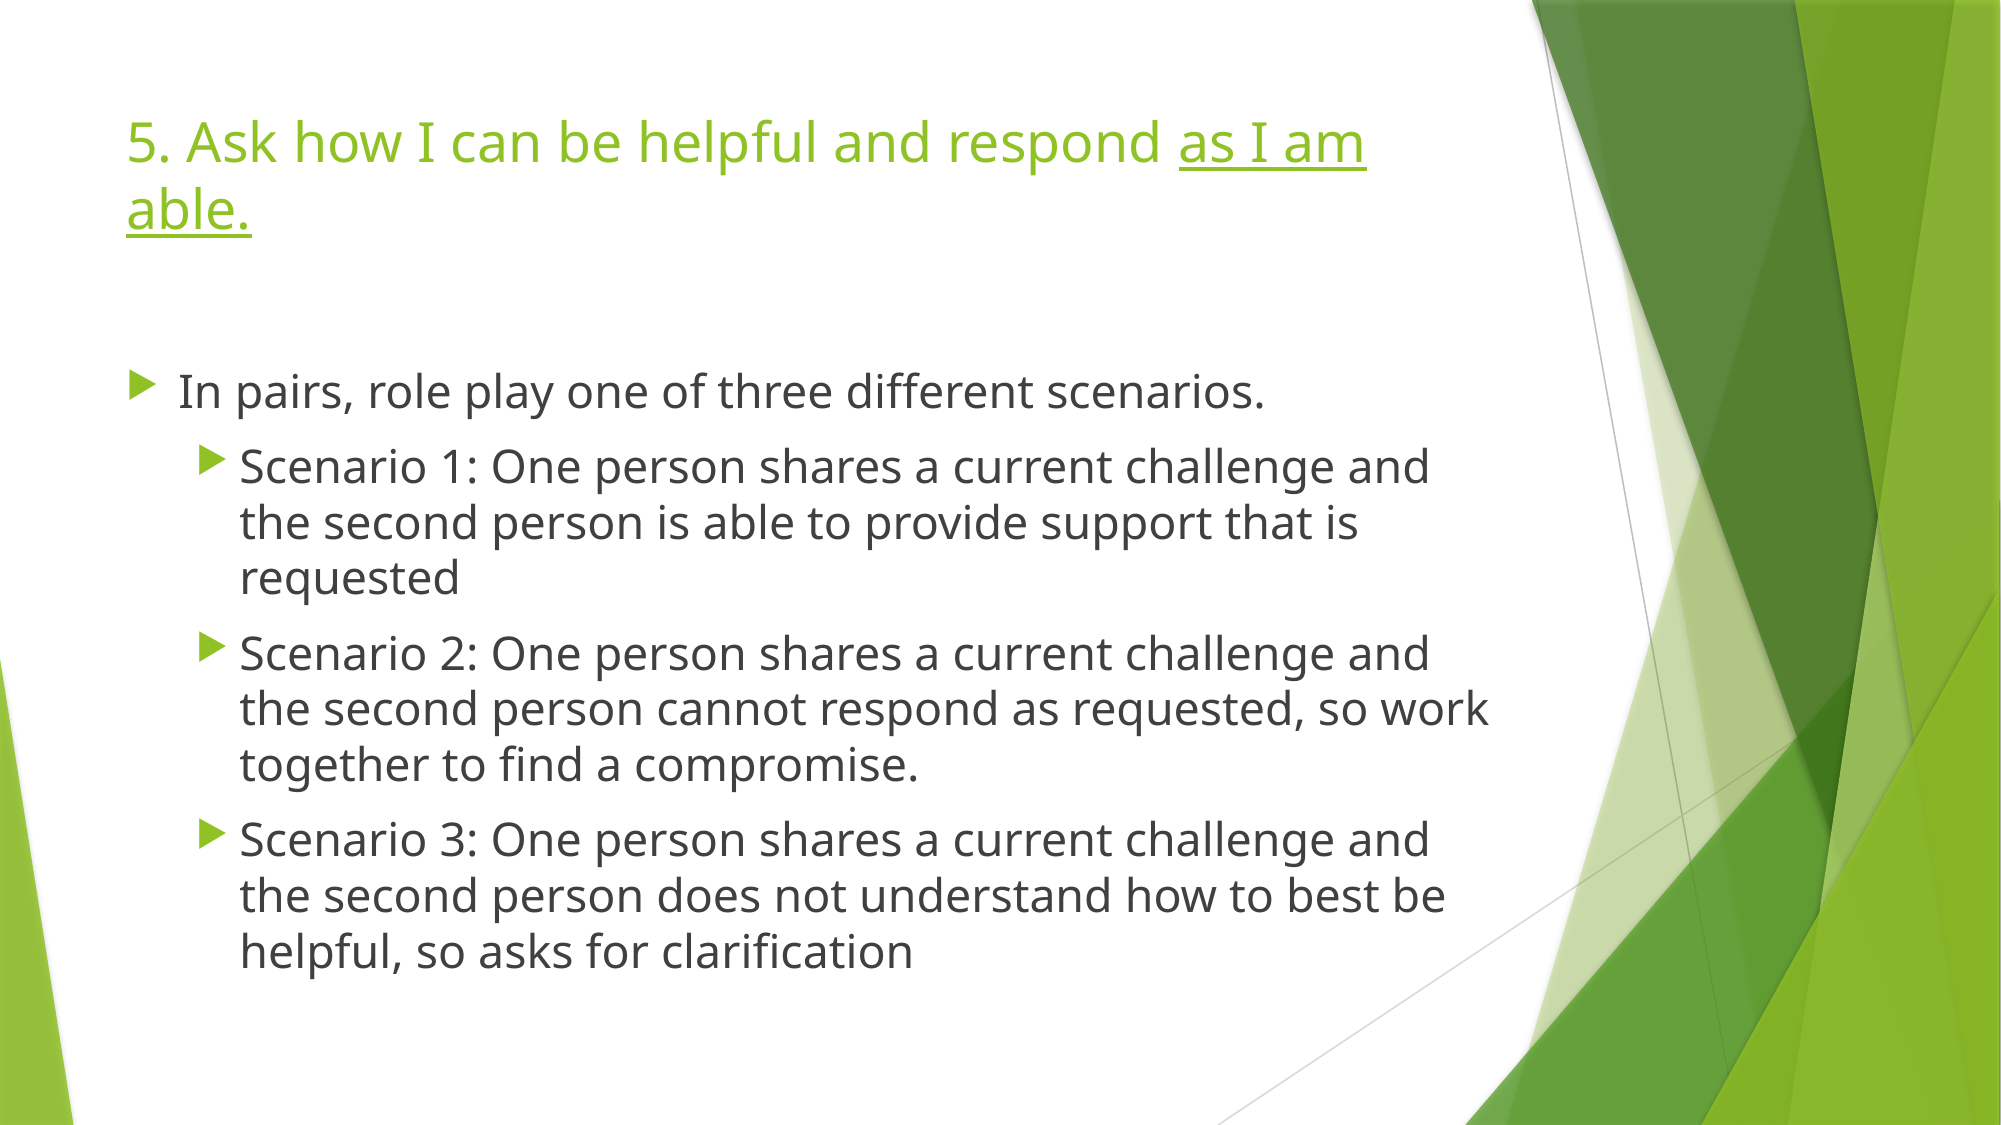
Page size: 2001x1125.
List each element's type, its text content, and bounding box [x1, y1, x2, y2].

title 5. Ask how I can be helpful and respond as I am able. [111, 99, 1522, 317]
list In pairs, role play one of three different scenarios. Scenario 1: One person shares a current challenge and the second person is able to provide support that is requested Scenario 2: One person shares a current challenge and the second person cannot respond as requested, so work together to find a compromise. Scenario 3: One person shares a current challenge and the second person does not understand how to best be helpful, so asks for clarification [111, 354, 1522, 992]
